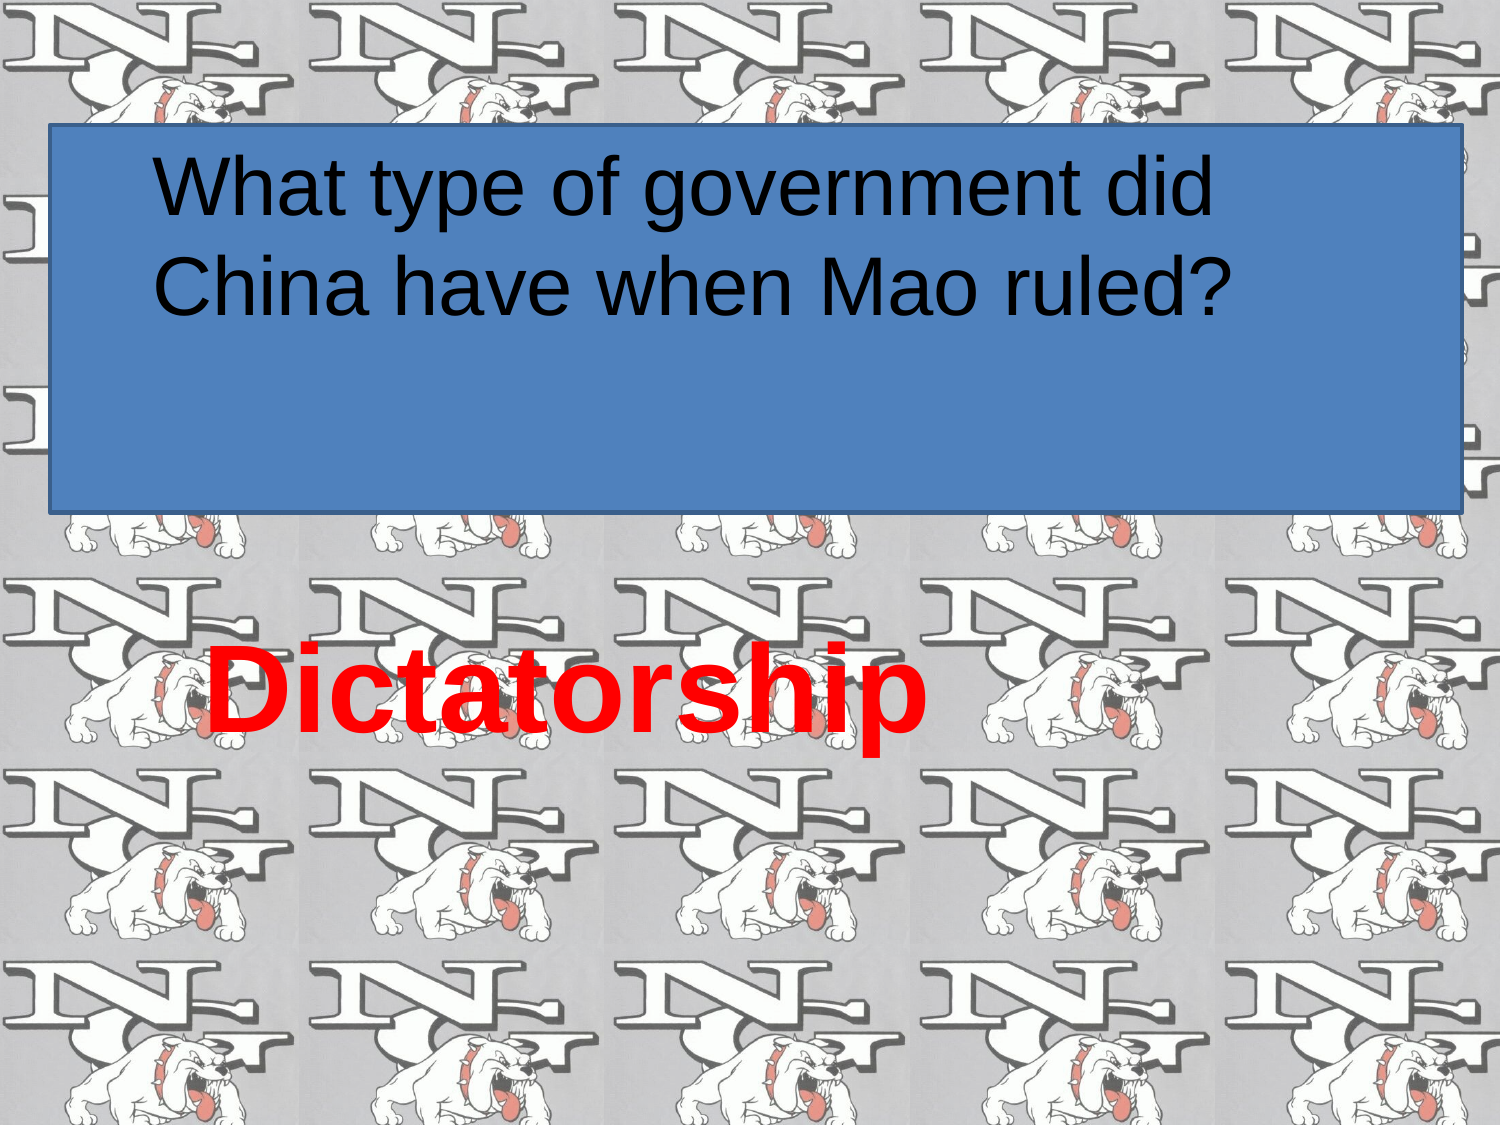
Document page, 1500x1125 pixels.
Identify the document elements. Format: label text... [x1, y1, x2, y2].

text_box FALSE * Tiananmen Square Massacre* [0, 0, 1500, 1125]
text_box [48, 123, 1464, 515]
text_box Dictatorship [187, 599, 1300, 765]
text_box What type of government did China have when Mao ruled? [137, 124, 1438, 340]
